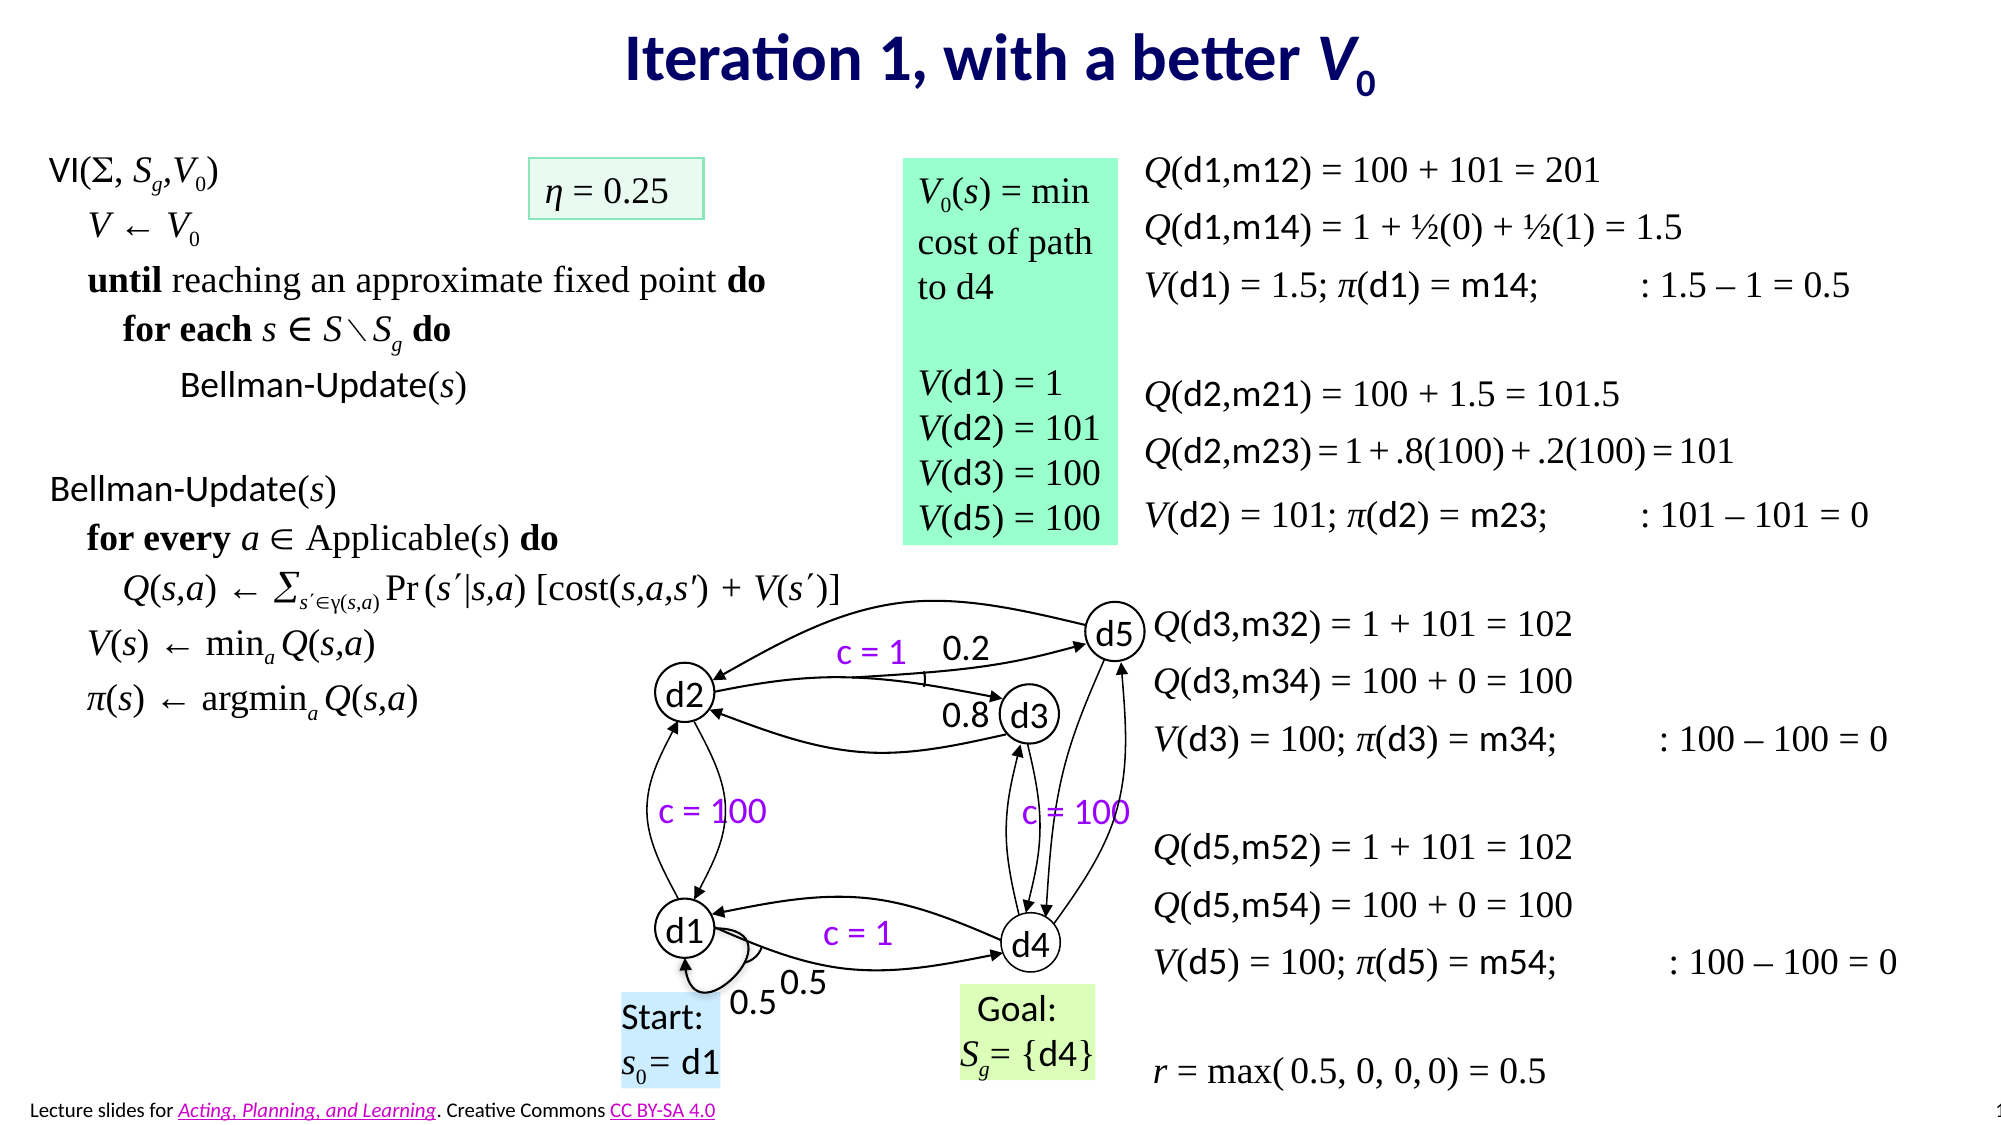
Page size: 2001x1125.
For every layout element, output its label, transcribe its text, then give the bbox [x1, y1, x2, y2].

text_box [619, 591, 1145, 1084]
title Iteration 1, with a better V0 [274, 33, 1726, 113]
text_box V0(s) = min cost of path to d4 V(d1) = 1 V(d2) = 101 V(d3) = 100 V(d5) = 100 [902, 158, 1118, 546]
text_box VI(, Sg,V0) V ← V0 until reaching an approximate fixed point do for each s ∈ S ∖ Sg do Bellman-Update(s) Bellman-Update(s) for every a  Applicable(s) do Q(s,a) ← sγ(s,a) Pr (s|s,a) [cost(s,a,s′) + V(s)] V(s) ← mina Q(s,a) π(s) ← argmina Q(s,a) [33, 137, 881, 776]
